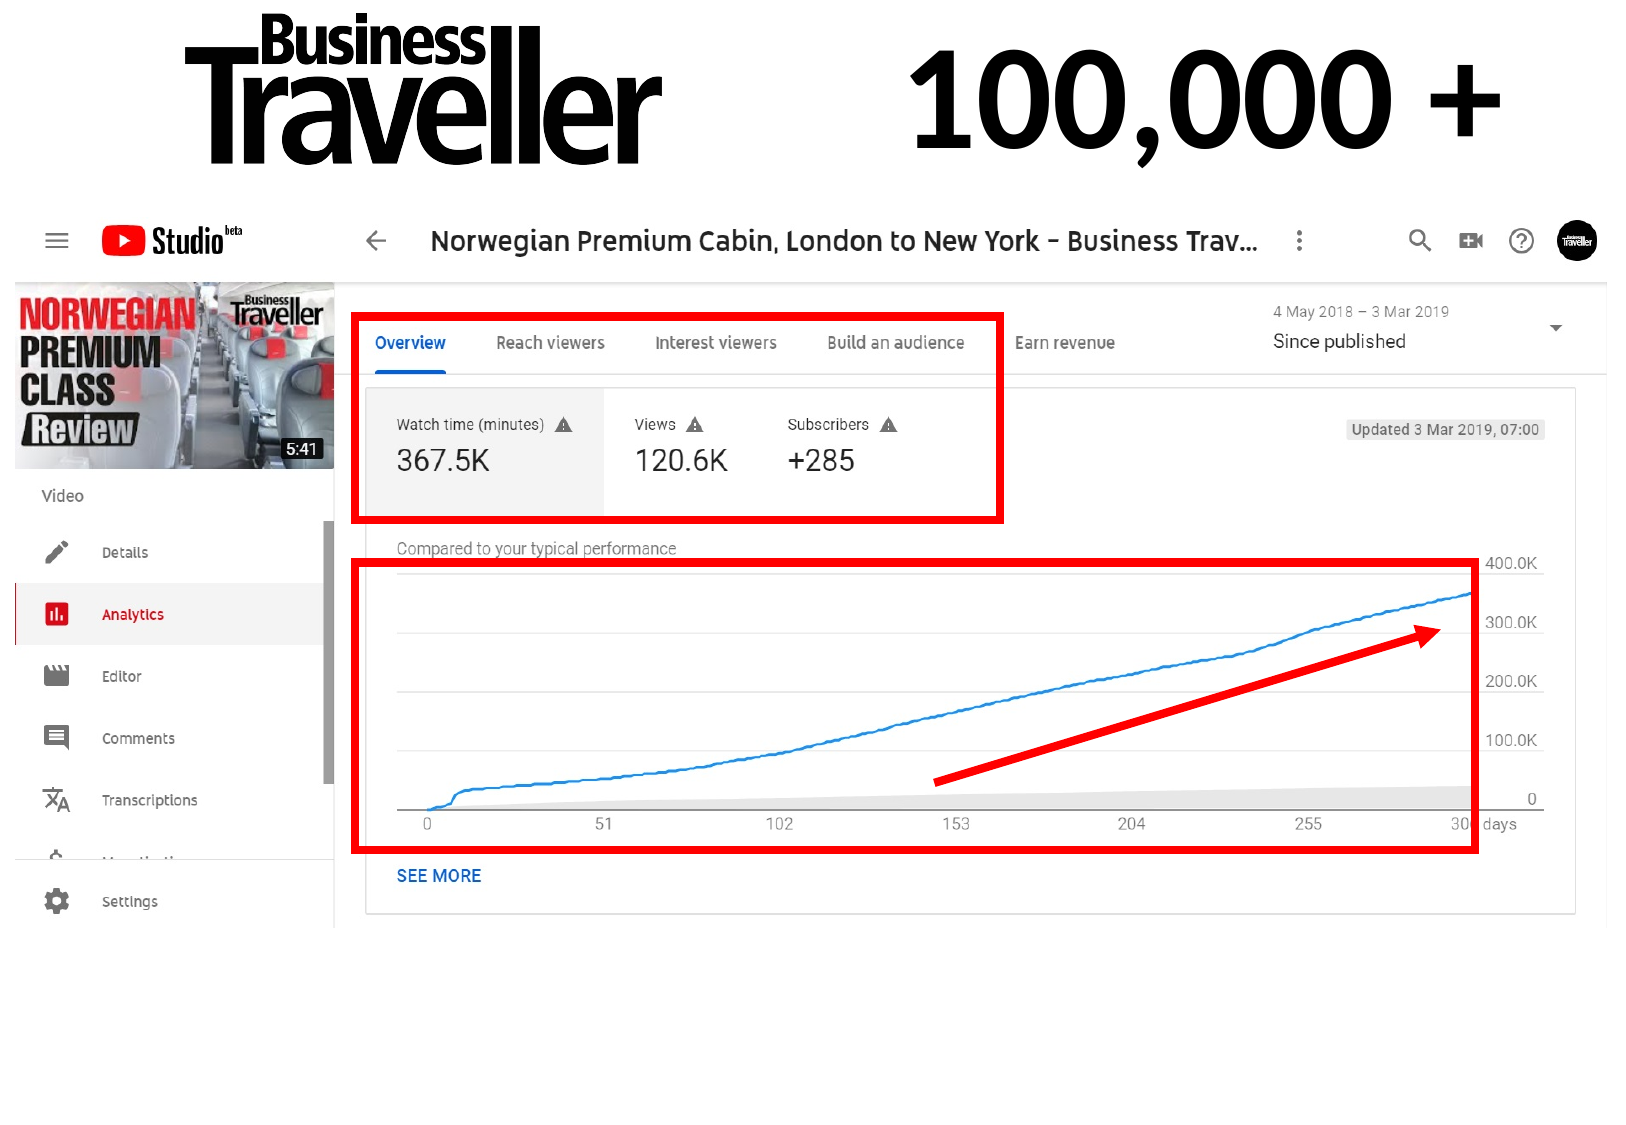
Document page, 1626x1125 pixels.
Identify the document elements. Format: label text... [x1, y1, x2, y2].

picture [14, 217, 1607, 928]
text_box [934, 629, 1441, 783]
picture [185, 13, 662, 165]
text_box 100,000 + [885, 0, 1520, 187]
